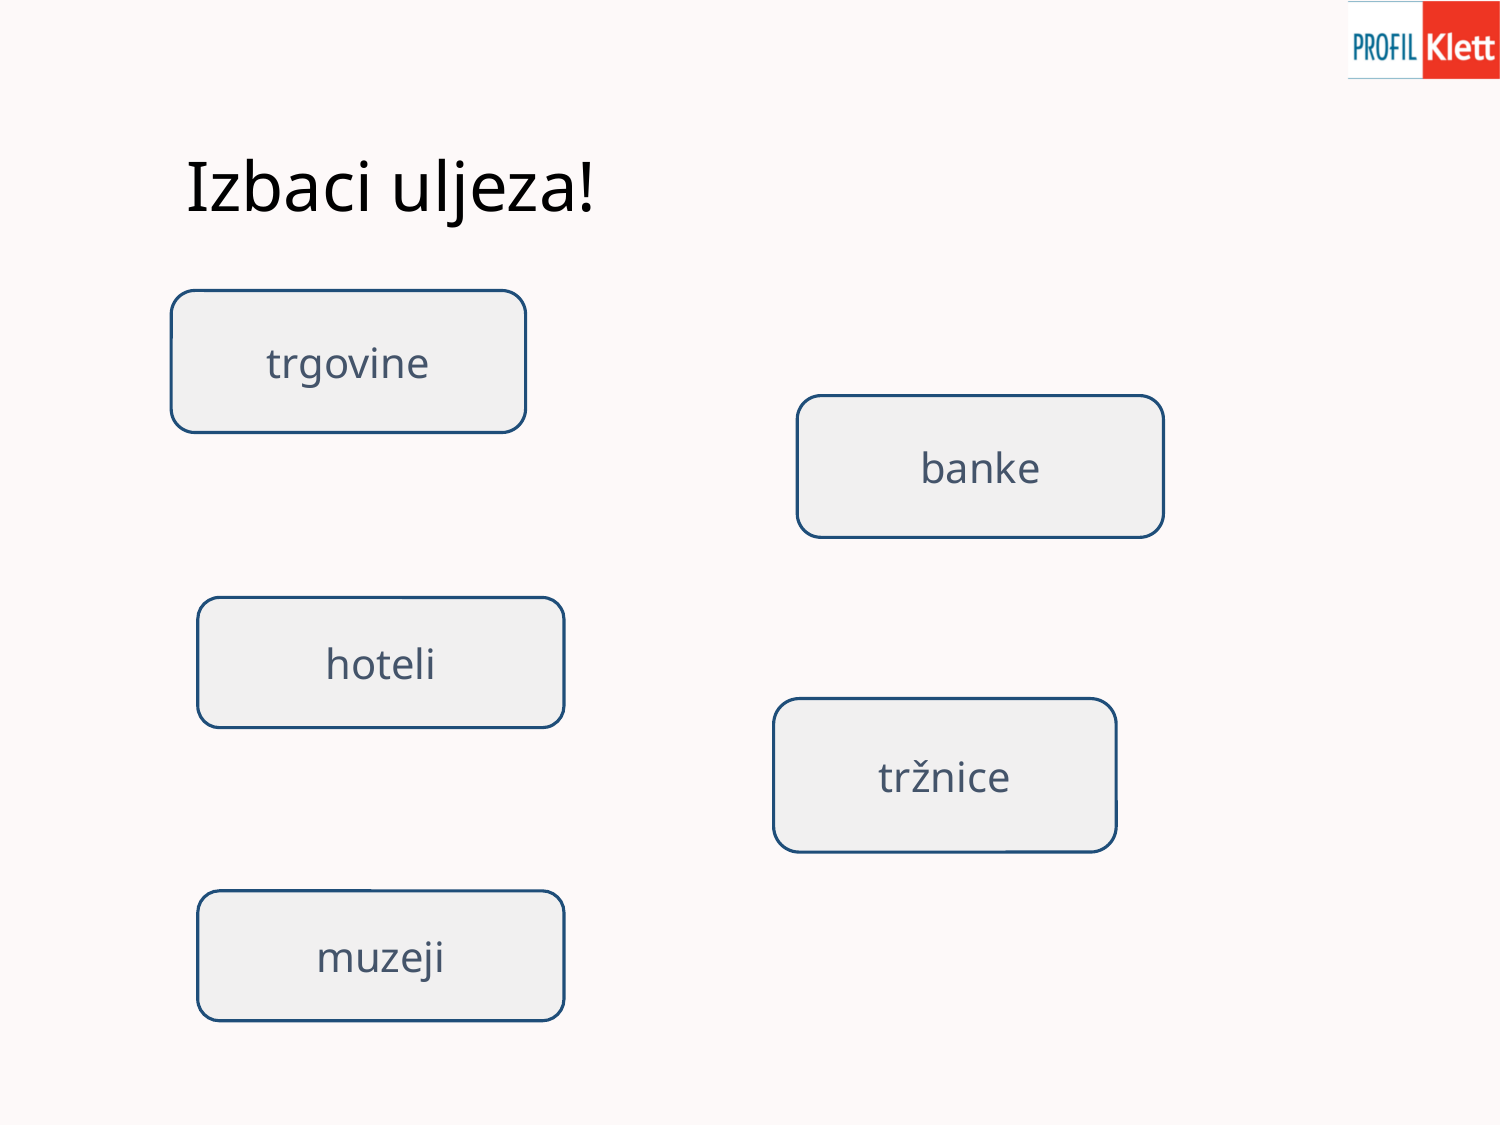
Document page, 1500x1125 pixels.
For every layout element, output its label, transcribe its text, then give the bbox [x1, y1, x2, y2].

text_box muzeji [196, 889, 566, 1023]
text_box hoteli [196, 595, 566, 730]
text_box tržnice [772, 696, 1118, 854]
picture [0, 0, 1500, 1125]
text_box banke [795, 394, 1166, 539]
text_box trgovine [169, 288, 528, 435]
title Izbaci uljeza! [171, 113, 1340, 266]
